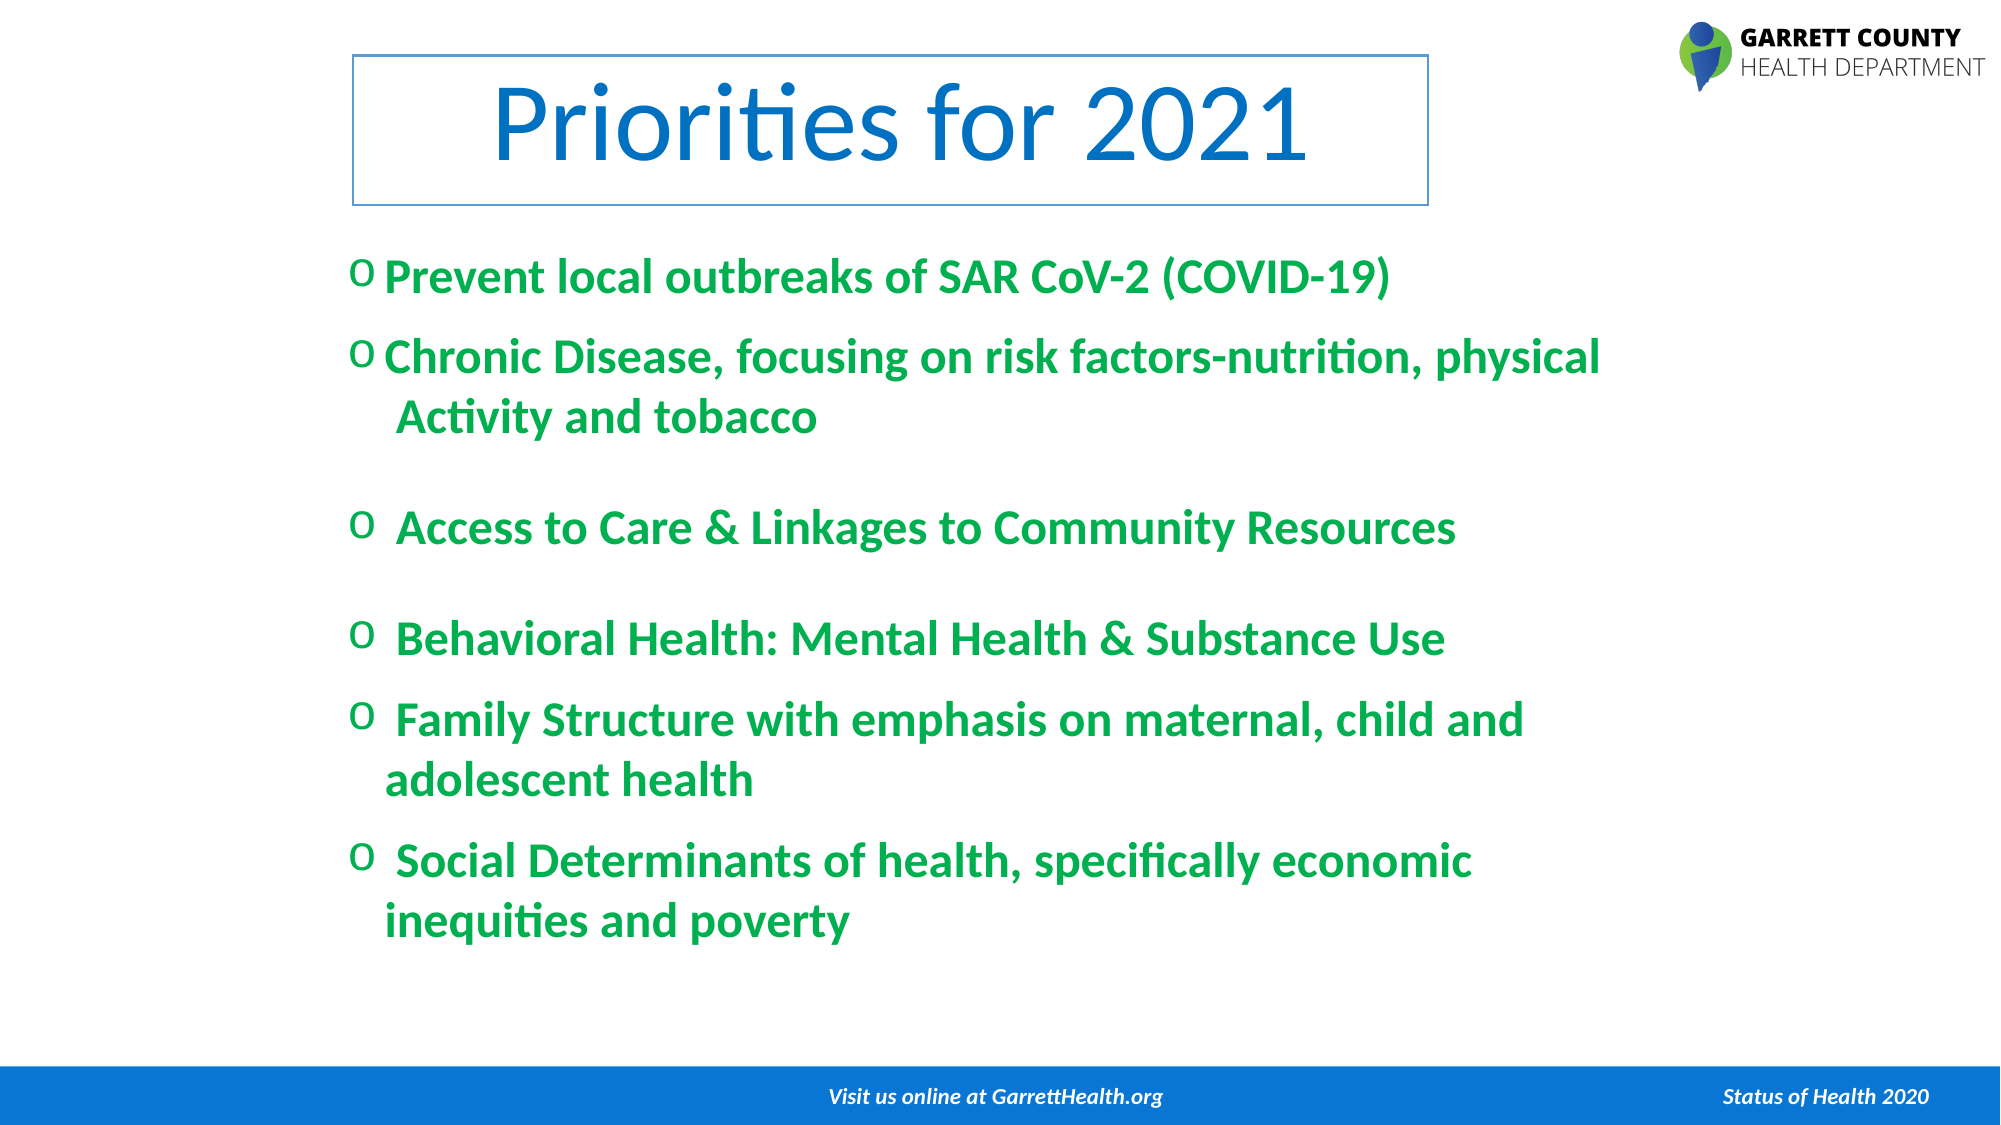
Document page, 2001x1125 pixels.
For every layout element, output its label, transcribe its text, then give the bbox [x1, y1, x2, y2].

picture [1662, 16, 2001, 99]
title Priorities for 2021 [352, 54, 1429, 206]
list Prevent local outbreaks of SAR CoV-2 (COVID-19) Chronic Disease, focusing on risk factors-nutrition, physical Activity and tobacco Access to Care & Linkages to Community Resources Behavioral Health: Mental Health & Substance Use Family Structure with emphasis on maternal, child and adolescent health Social Determinants of health, specifically economic inequities and poverty [332, 235, 1626, 1115]
